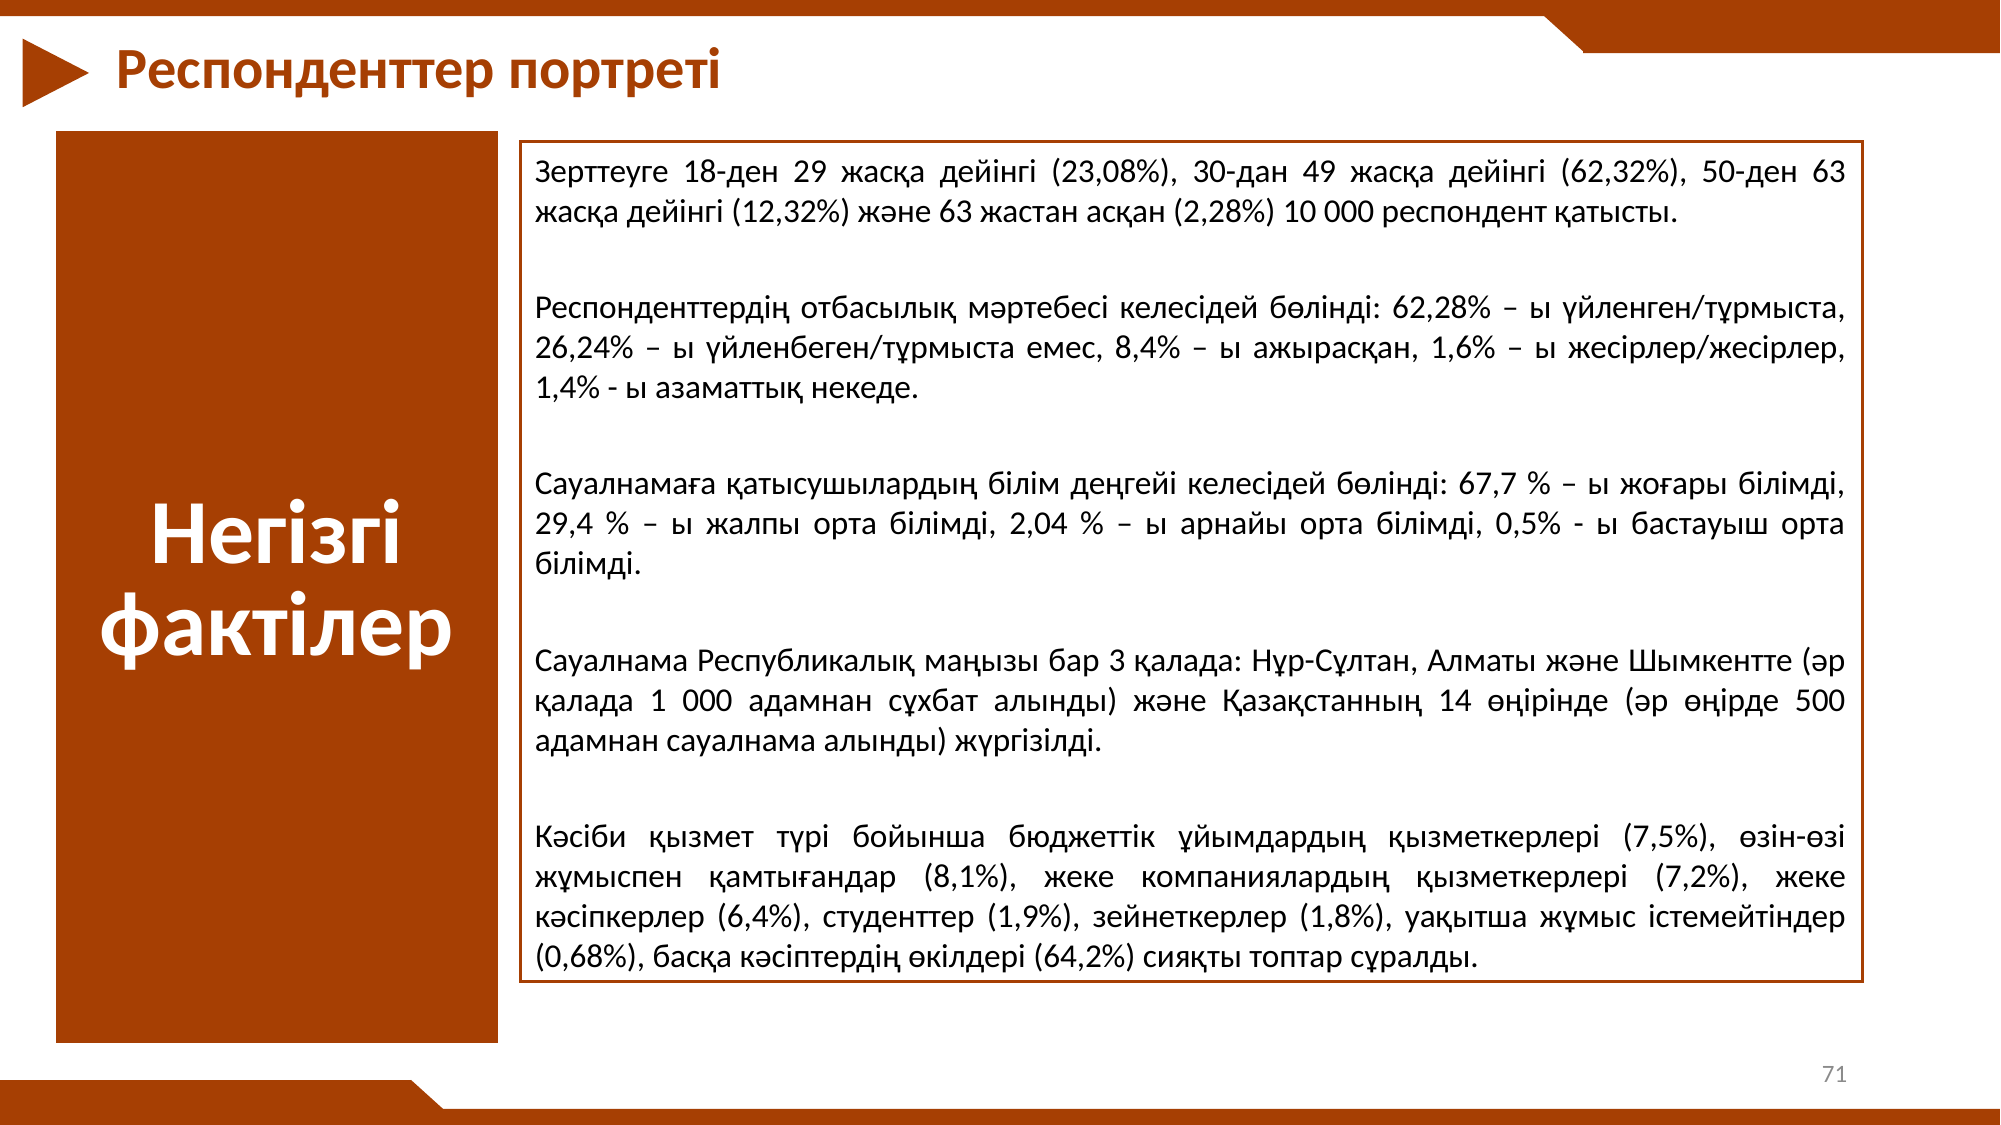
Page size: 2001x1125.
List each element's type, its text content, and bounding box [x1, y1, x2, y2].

slide_number 71 [1412, 1042, 1863, 1103]
table_header Негізгі фактілер [56, 131, 498, 1043]
text_box Респонденттер портреті [101, 17, 1728, 129]
text_box Зерттеуге 18-ден 29 жасқа дейінгі (23,08%), 30-дан 49 жасқа дейінгі (62,32%), 50-ден 63 жасқа дейінгі (12,32%) және 63 жастан асқан (2,28%) 10 000 респондент қатысты. Респонденттердің отбасылық мәртебесі келесідей бөлінді: 62,28% – ы үйленген/тұрмыста, 26,24% – ы үйленбеген/тұрмыста емес, 8,4% – ы ажырасқан, 1,6% – ы жесірлер/жесірлер, 1,4% - ы азаматтық некеде. Сауалнамаға қатысушылардың білім деңгейі келесідей бөлінді: 67,7 % – ы жоғары білімді, 29,4 % – ы жалпы орта білімді, 2,04 % – ы арнайы орта білімді, 0,5% - ы бастауыш орта білімді. Сауалнама Республикалық маңызы бар 3 қалада: Нұр-Сұлтан, Алматы және Шымкентте (әр қалада 1 000 адамнан сұхбат алынды) және Қазақстанның 14 өңірінде (әр өңірде 500 адамнан сауалнама алынды) жүргізілді. Кәсіби қызмет түрі бойынша бюджеттік ұйымдардың қызметкерлері (7,5%), өзін-өзі жұмыспен қамтығандар (8,1%), жеке компаниялардың қызметкерлері (7,2%), жеке кәсіпкерлер (6,4%), студенттер (1,9%), зейнеткерлер (1,8%), уақытша жұмыс істемейтіндер (0,68%), басқа кәсіптердің өкілдері (64,2%) сияқты топтар сұралды. [519, 140, 1863, 982]
text_box [21, 36, 92, 109]
